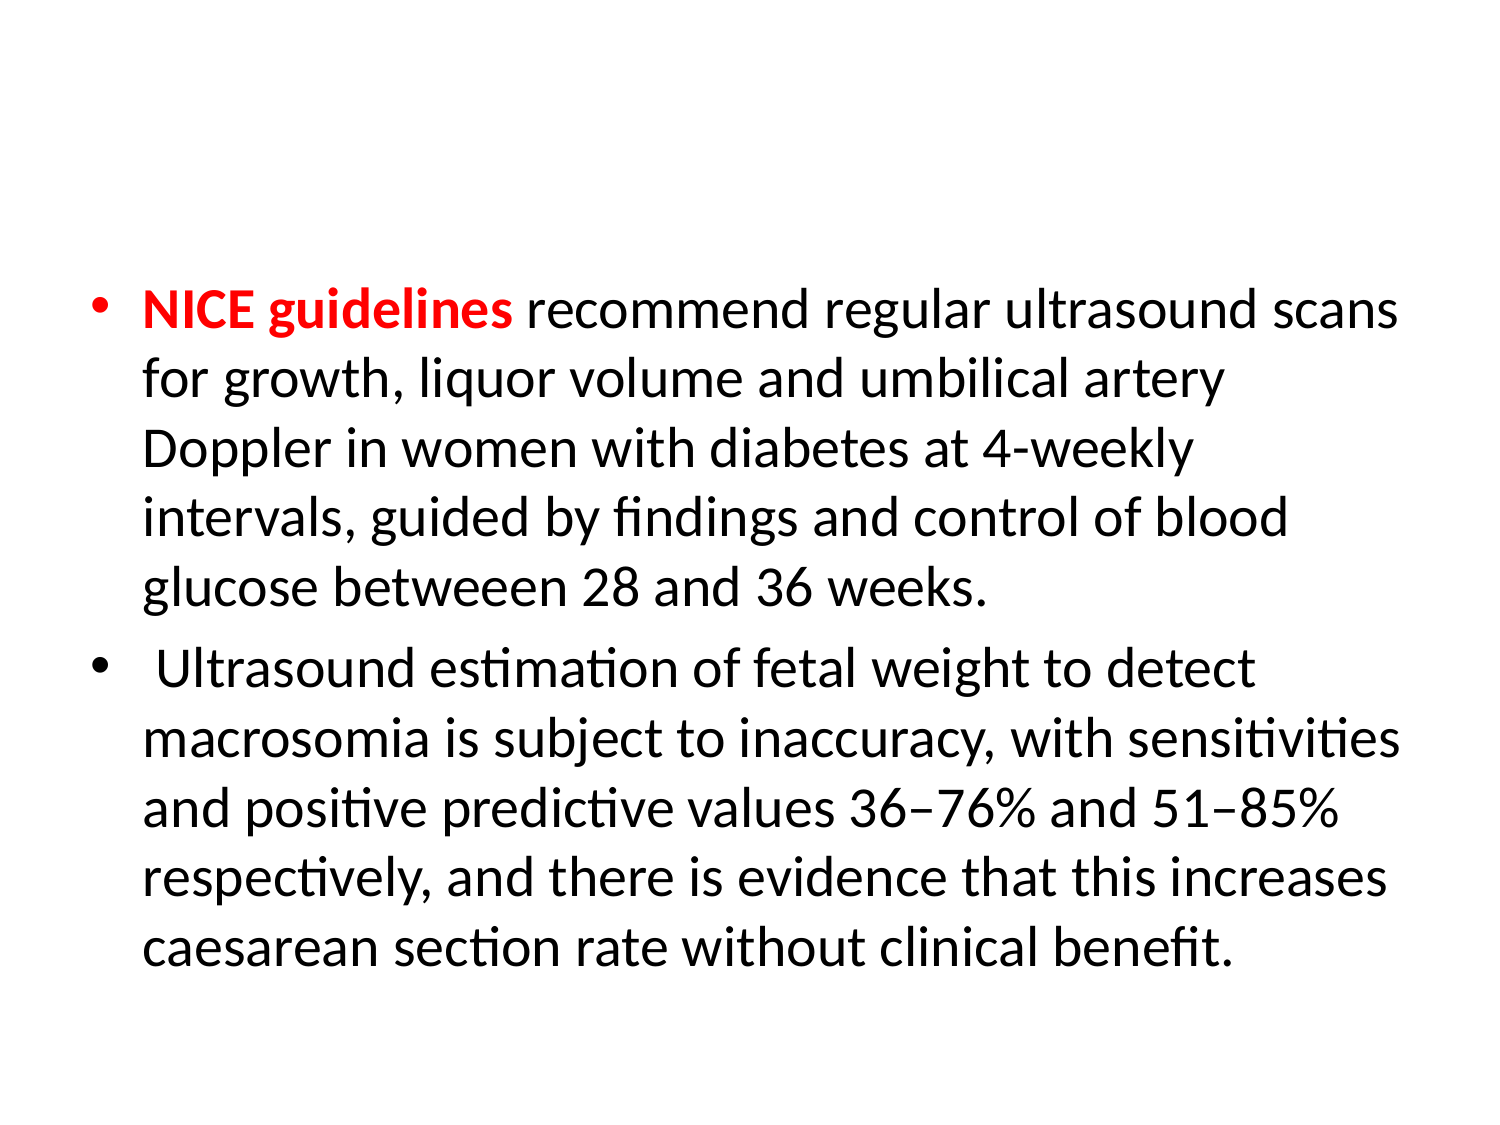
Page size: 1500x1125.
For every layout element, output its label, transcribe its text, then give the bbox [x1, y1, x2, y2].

list NICE guidelines recommend regular ultrasound scans for growth, liquor volume and umbilical artery Doppler in women with diabetes at 4-weekly intervals, guided by findings and control of blood glucose betweeen 28 and 36 weeks. Ultrasound estimation of fetal weight to detect macrosomia is subject to inaccuracy, with sensitivities and positive predictive values 36–76% and 51–85% respectively, and there is evidence that this increases caesarean section rate without clinical benefit. [75, 262, 1425, 1005]
